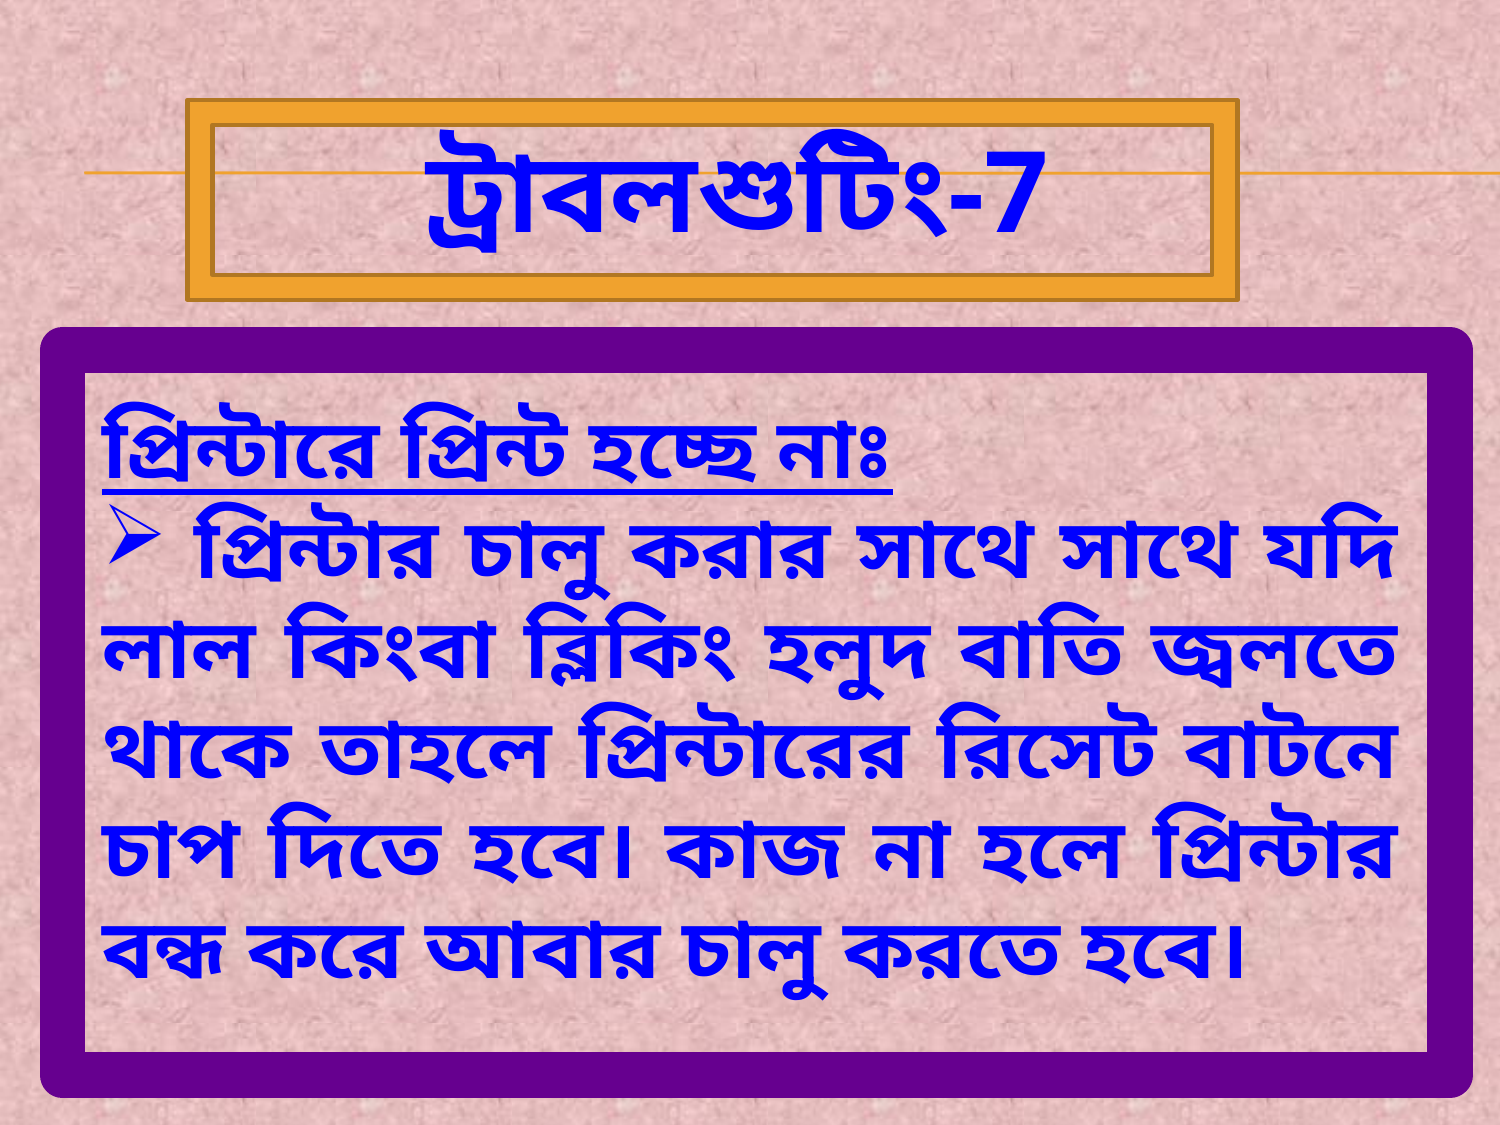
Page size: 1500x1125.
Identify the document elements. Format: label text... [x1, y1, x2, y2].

picture [215, 175, 1210, 273]
text_box ট্রাবলশুটিং-7 [249, 127, 1210, 263]
picture [0, 0, 1500, 1125]
picture [215, 127, 249, 171]
text_box [185, 98, 1240, 302]
text_box [60, 348, 1452, 1077]
